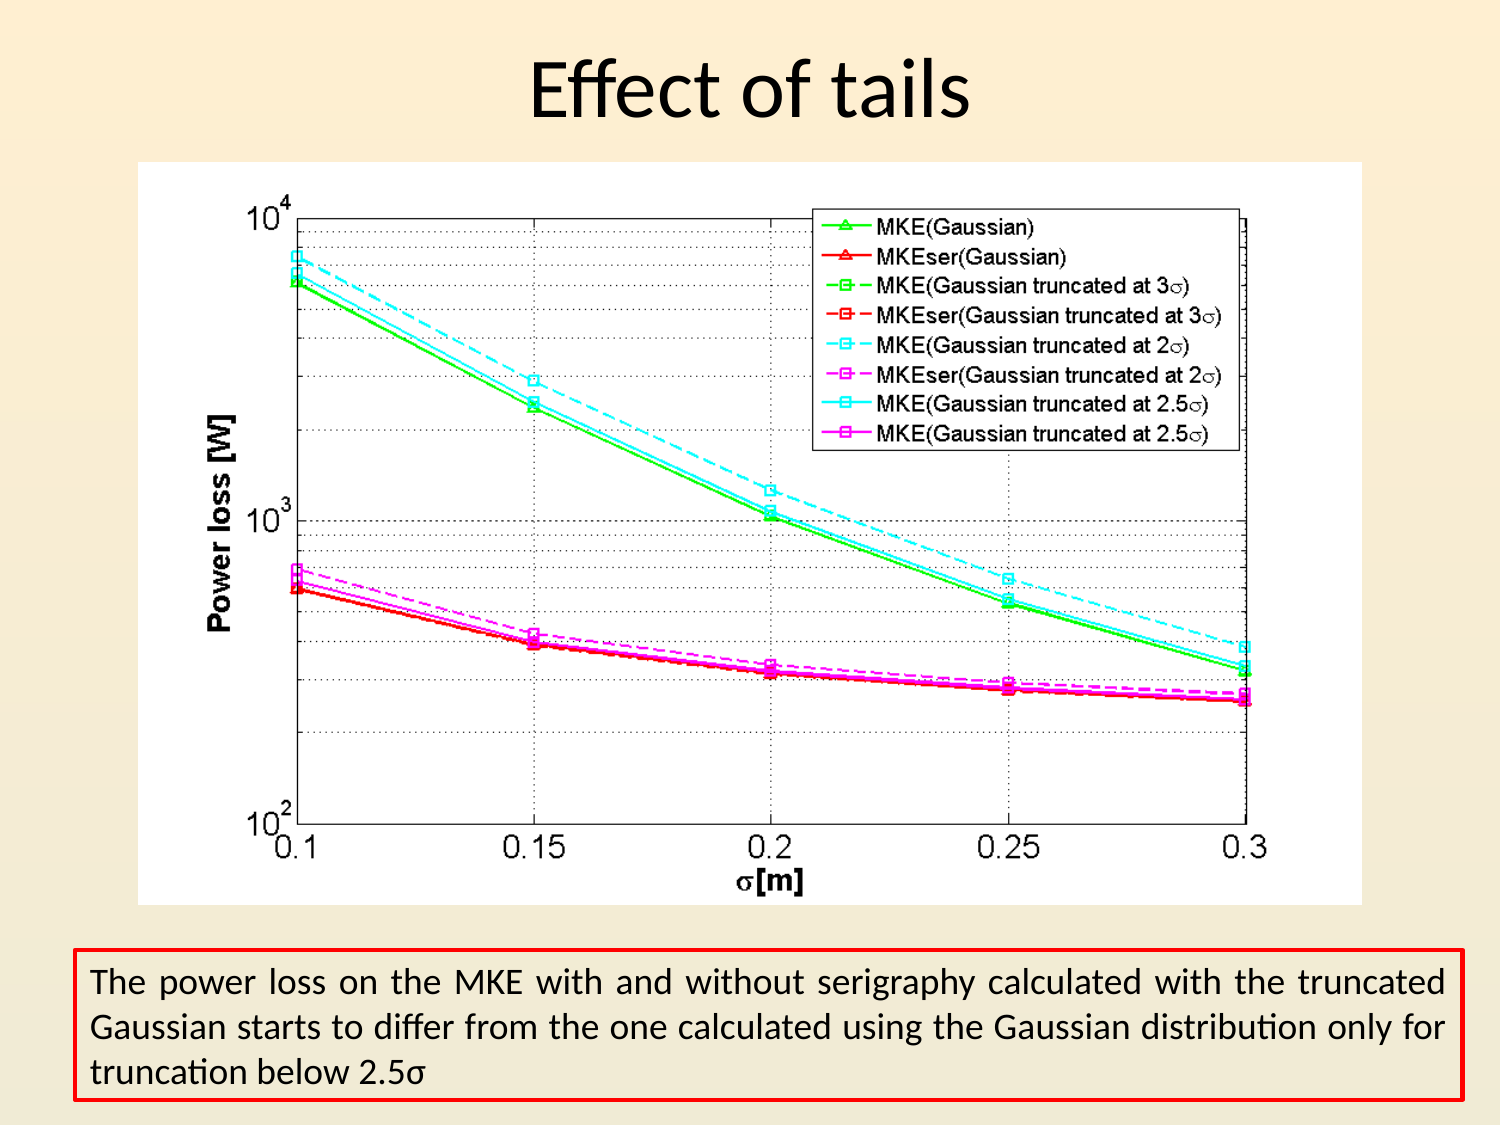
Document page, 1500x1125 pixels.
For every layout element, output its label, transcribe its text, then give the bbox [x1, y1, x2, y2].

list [138, 162, 1362, 906]
title Effect of tails [75, 24, 1425, 143]
text_box The power loss on the MKE with and without serigraphy calculated with the truncated Gaussian starts to differ from the one calculated using the Gaussian distribution only for truncation below 2.5σ [75, 949, 1463, 1100]
